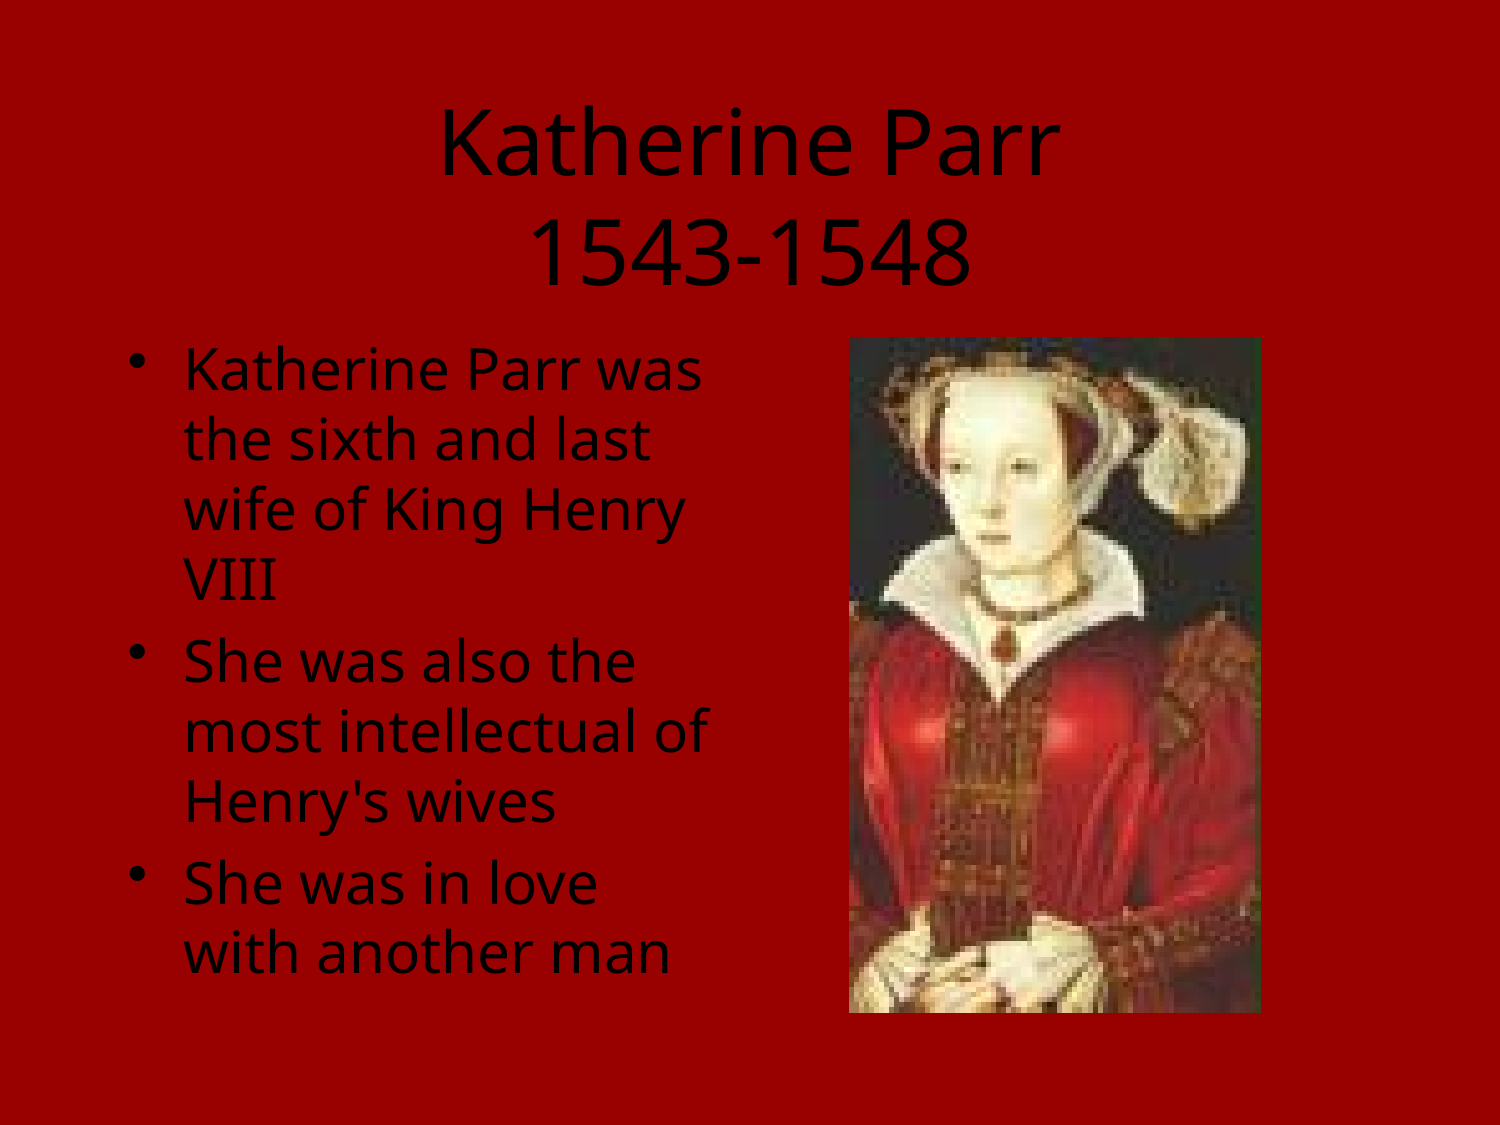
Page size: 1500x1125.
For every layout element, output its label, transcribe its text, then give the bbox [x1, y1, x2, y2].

list Katherine Parr was the sixth and last wife of King Henry VIII She was also the most intellectual of Henry's wives She was in love with another man [112, 324, 738, 1001]
title Katherine Parr 1543-1548 [112, 99, 1388, 288]
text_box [849, 337, 1261, 1013]
